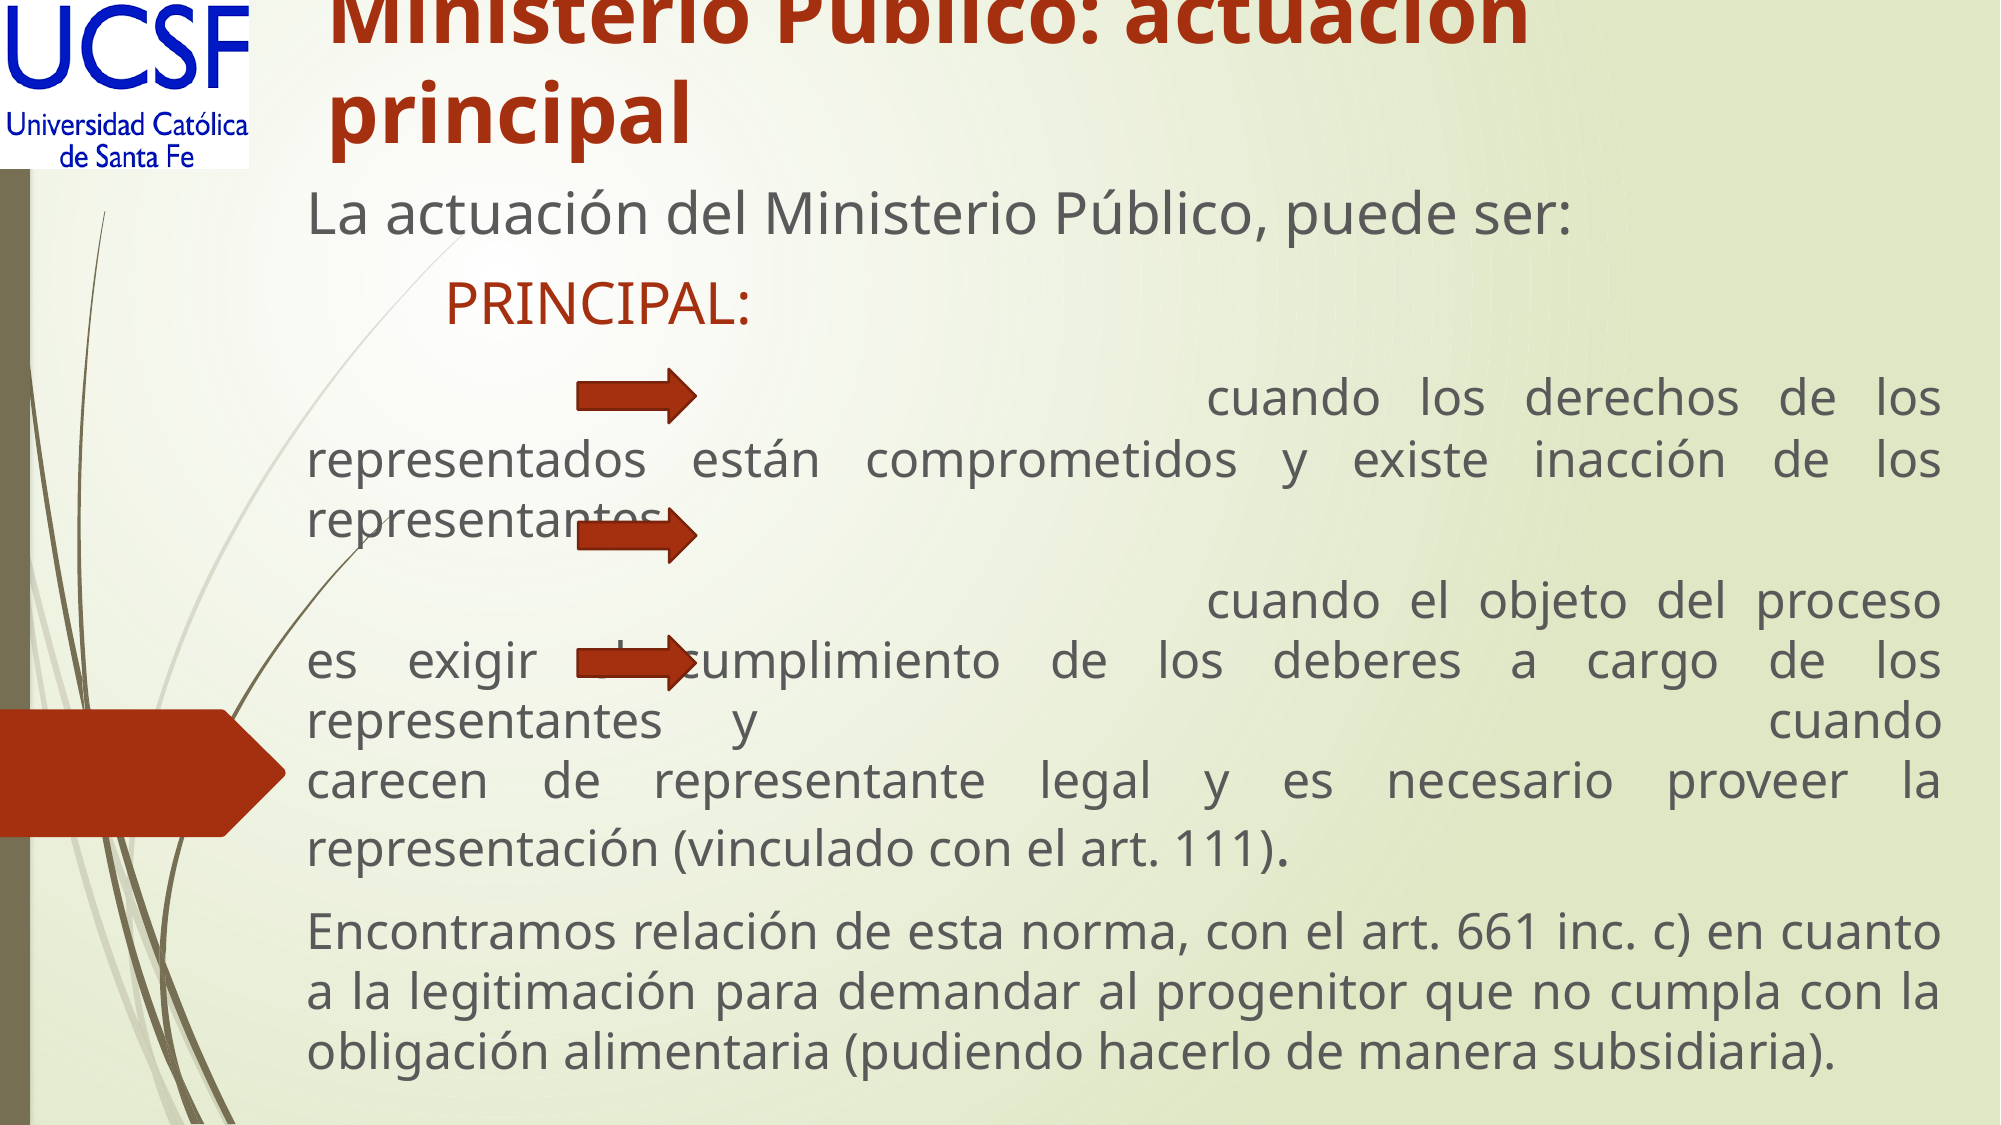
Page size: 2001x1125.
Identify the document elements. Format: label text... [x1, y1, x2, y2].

text_box [576, 507, 698, 564]
text_box [576, 634, 697, 692]
subtitle La actuación del Ministerio Público, puede ser: PRINCIPAL: cuando los derechos de los representados están comprometidos y existe inacción de los representantes, cuando el objeto del proceso es exigir el cumplimiento de los deberes a cargo de los representantes y cuando carecen de representante legal y es necesario proveer la representación (vinculado con el art. 111). Encontramos relación de esta norma, con el art. 661 inc. c) en cuanto a la legitimación para demandar al progenitor que no cumpla con la obligación alimentaria (pudiendo hacerlo de manera subsidiaria). [291, 168, 1959, 1110]
title Ministerio Público: actuación principal [311, 52, 1901, 168]
text_box [576, 367, 697, 425]
picture [0, 0, 250, 169]
